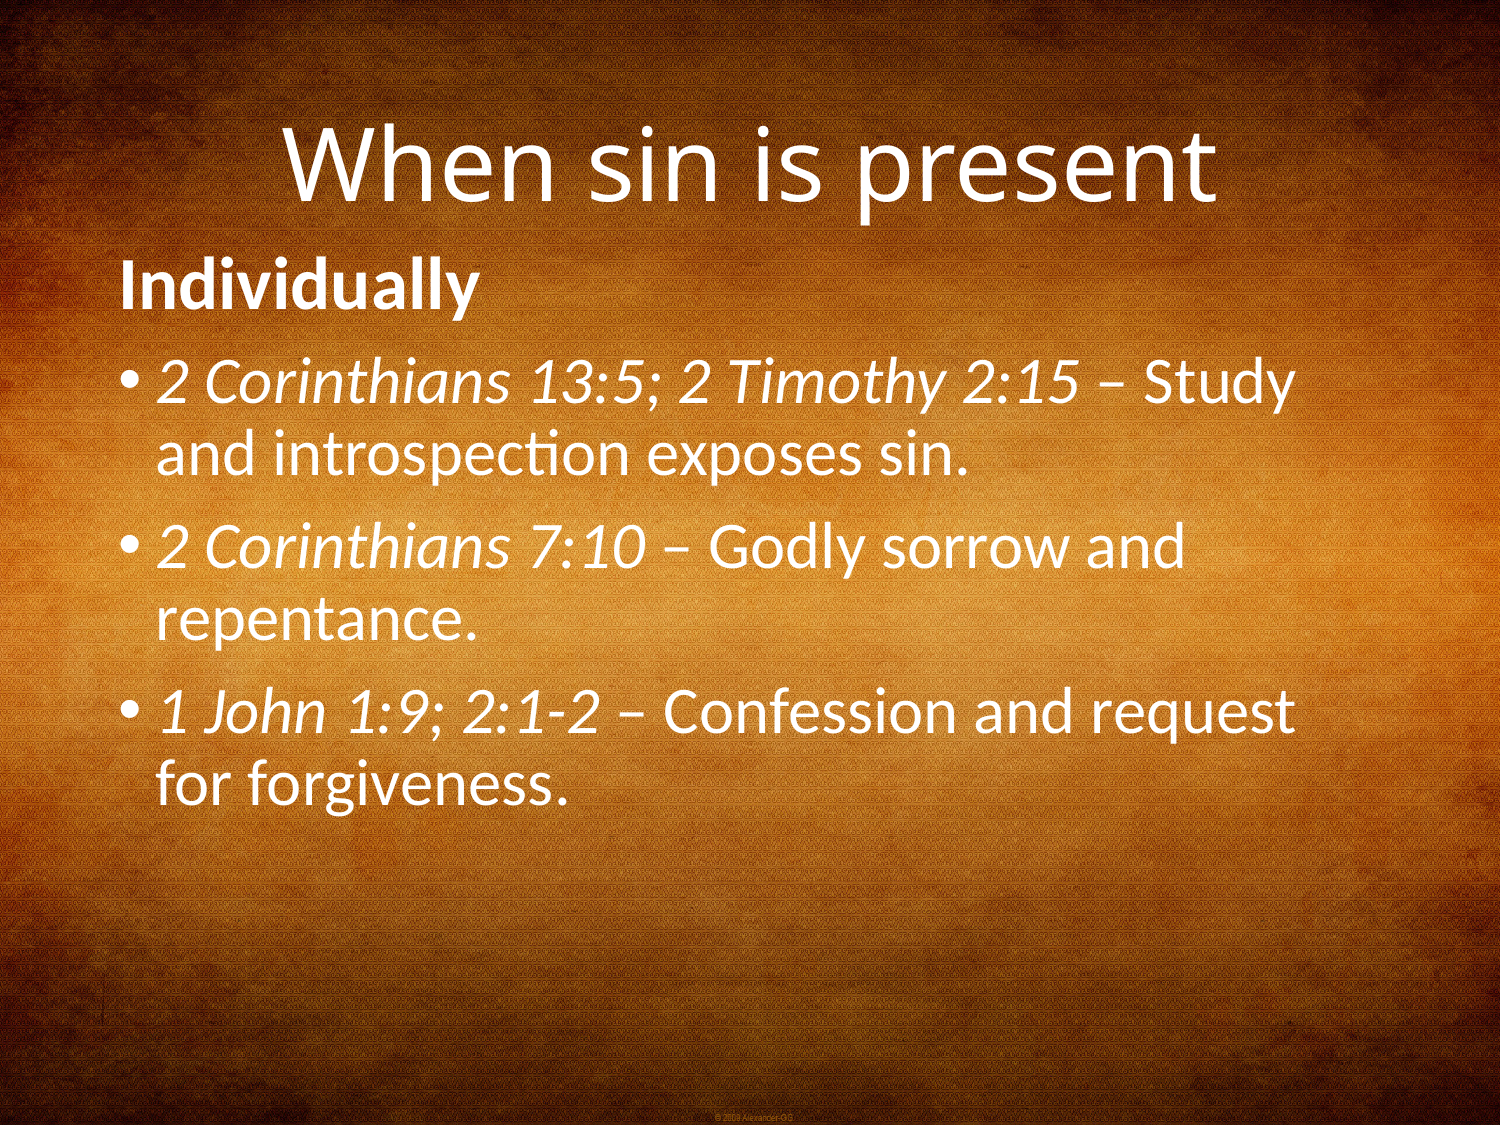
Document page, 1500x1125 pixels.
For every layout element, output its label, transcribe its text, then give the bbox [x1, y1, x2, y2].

picture [0, 0, 1500, 1125]
title When sin is present [103, 59, 1397, 236]
list Individually 2 Corinthians 13:5; 2 Timothy 2:15 – Study and introspection exposes sin. 2 Corinthians 7:10 – Godly sorrow and repentance. 1 John 1:9; 2:1-2 – Confession and request for forgiveness. [103, 236, 1397, 1074]
